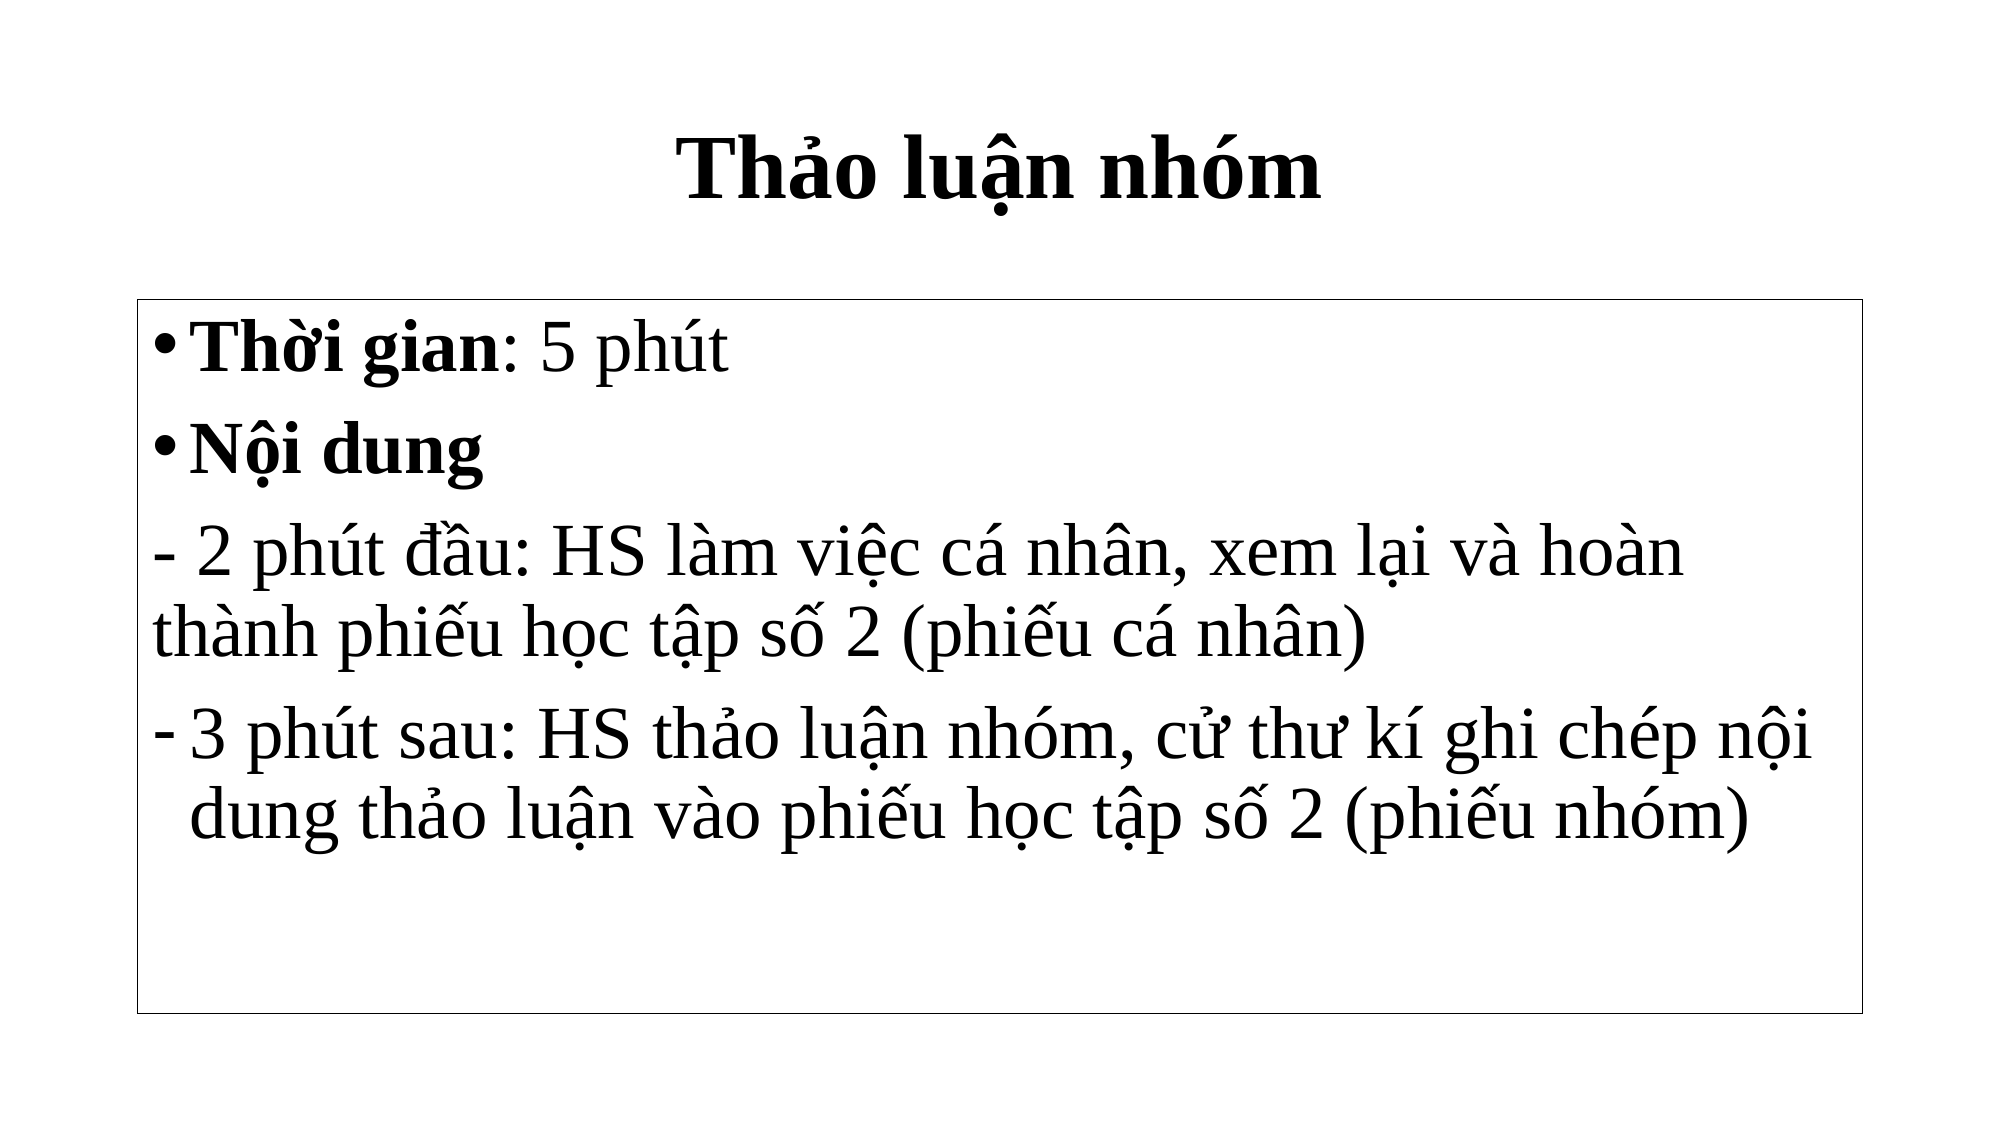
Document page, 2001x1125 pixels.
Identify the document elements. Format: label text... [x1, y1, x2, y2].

title Thảo luận nhóm [137, 59, 1863, 278]
list Thời gian: 5 phút Nội dung - 2 phút đầu: HS làm việc cá nhân, xem lại và hoàn thành phiếu học tập số 2 (phiếu cá nhân) 3 phút sau: HS thảo luận nhóm, cử thư kí ghi chép nội dung thảo luận vào phiếu học tập số 2 (phiếu nhóm) [137, 299, 1863, 1014]
